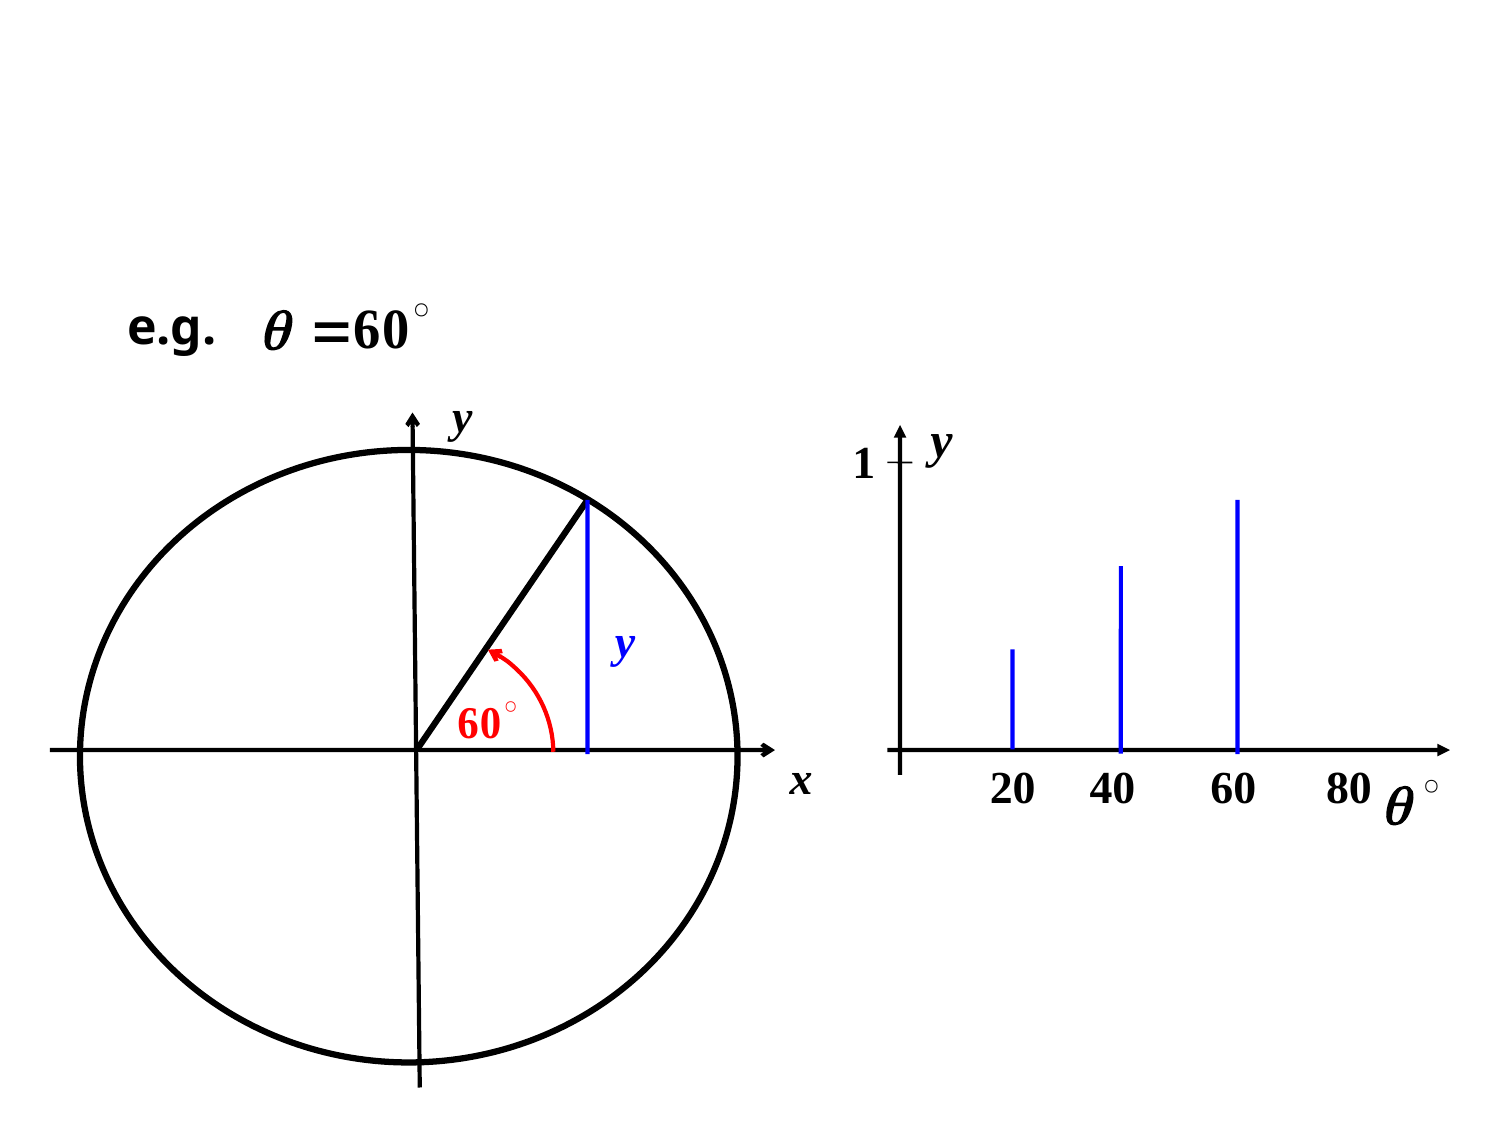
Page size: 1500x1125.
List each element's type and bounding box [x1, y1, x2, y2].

text_box [875, 399, 1451, 837]
text_box [437, 670, 556, 784]
text_box [49, 374, 872, 1088]
text_box [112, 274, 438, 363]
